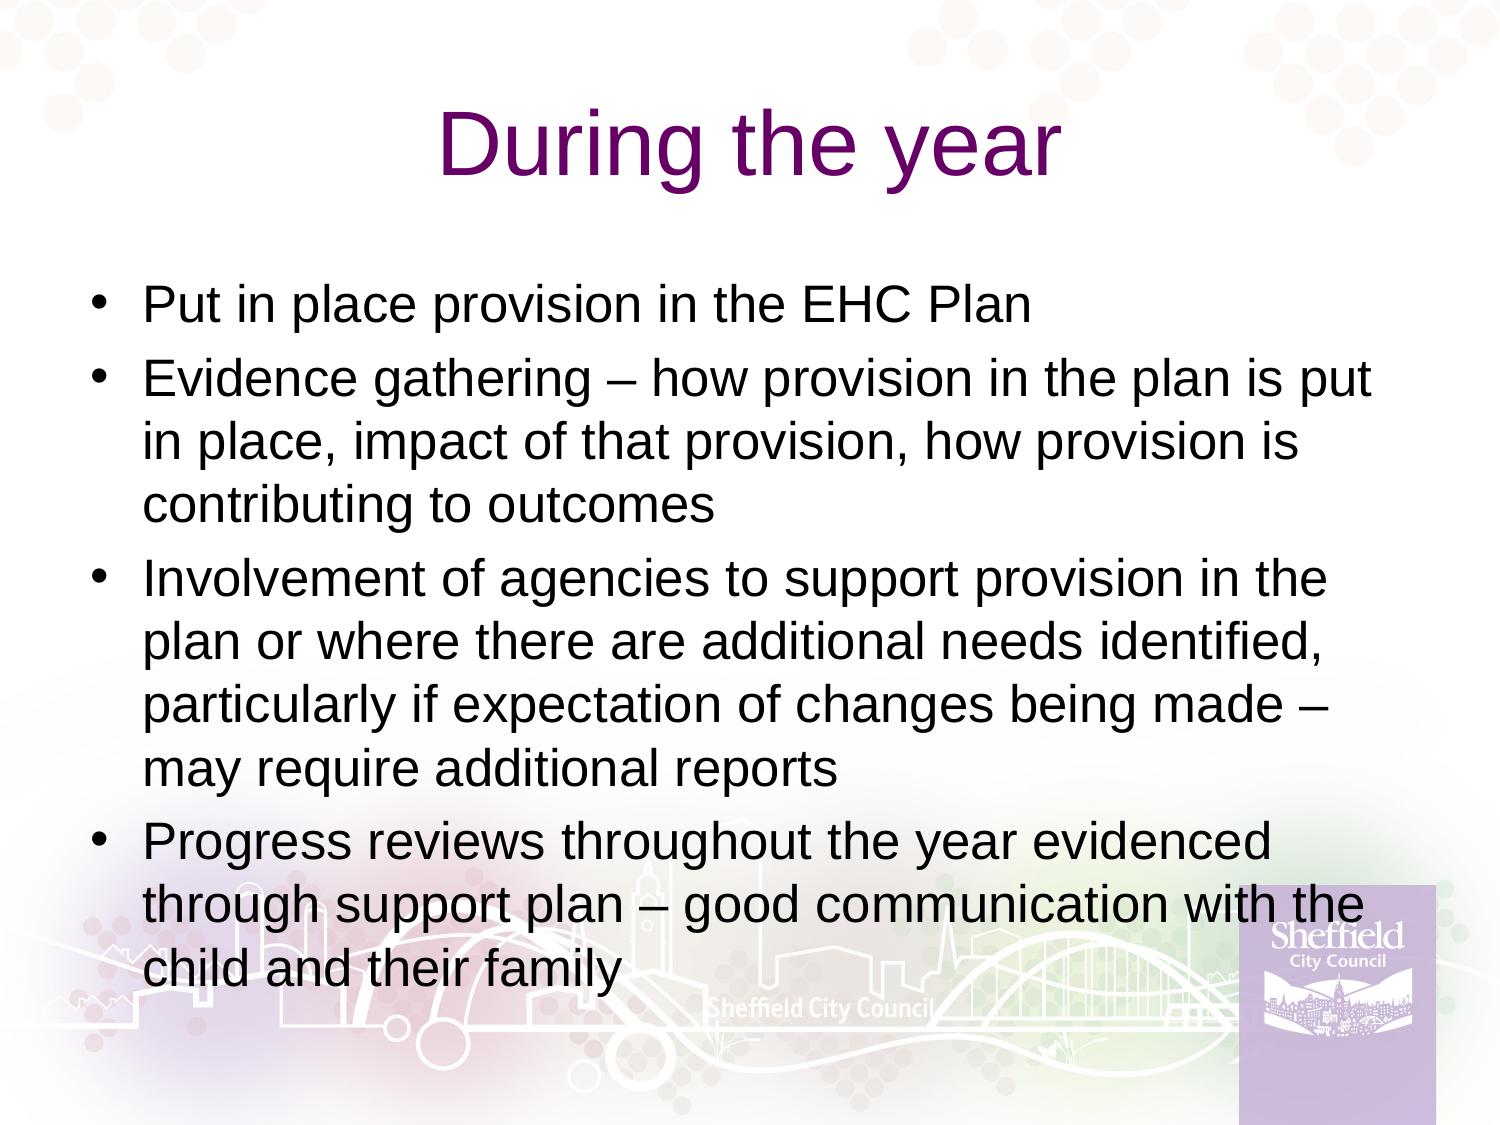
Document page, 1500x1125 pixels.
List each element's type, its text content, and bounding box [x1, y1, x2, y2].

list Put in place provision in the EHC Plan Evidence gathering – how provision in the plan is put in place, impact of that provision, how provision is contributing to outcomes Involvement of agencies to support provision in the plan or where there are additional needs identified, particularly if expectation of changes being made – may require additional reports Progress reviews throughout the year evidenced through support plan – good communication with the child and their family [75, 262, 1425, 1005]
title During the year [75, 45, 1425, 233]
